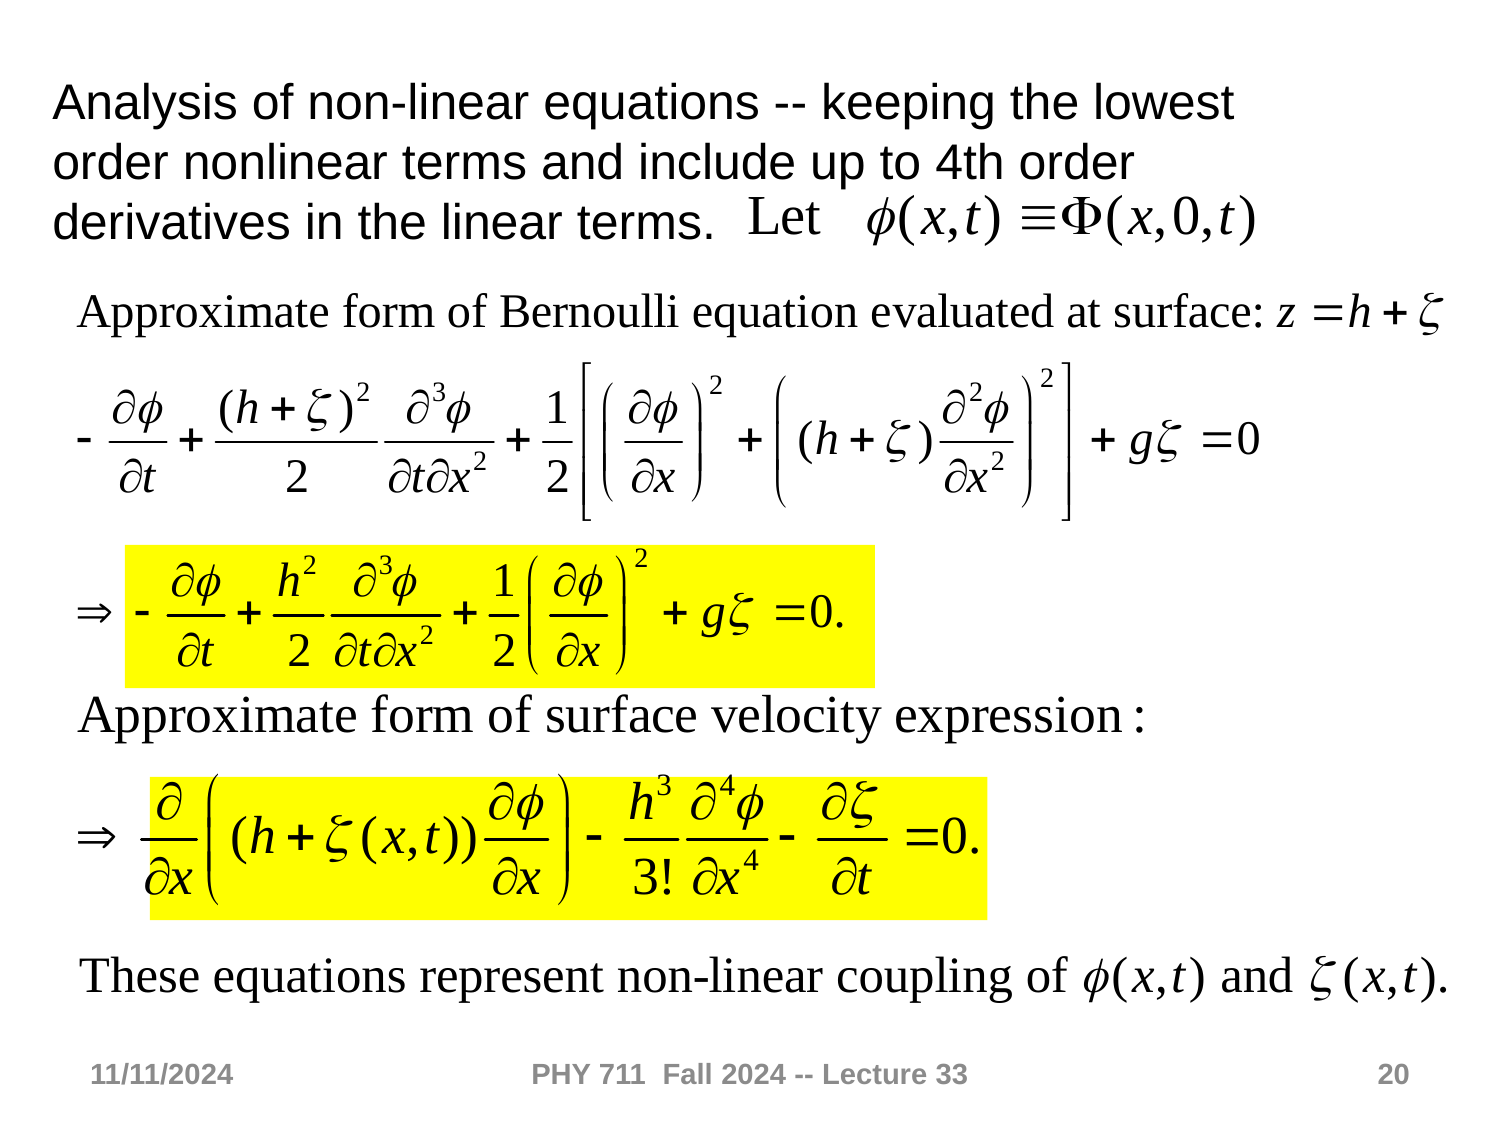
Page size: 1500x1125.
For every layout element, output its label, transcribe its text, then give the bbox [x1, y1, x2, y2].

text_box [71, 945, 1456, 1014]
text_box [71, 688, 1150, 912]
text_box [71, 287, 1456, 684]
text_box Analysis of non-linear equations -- keeping the lowest order nonlinear terms and include up to 4th order derivatives in the linear terms. [37, 62, 1338, 318]
footer PHY 711 Fall 2024 -- Lecture 33 [512, 1042, 988, 1103]
slide_number 20 [1074, 1042, 1425, 1103]
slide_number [75, 1042, 425, 1103]
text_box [741, 187, 1263, 254]
